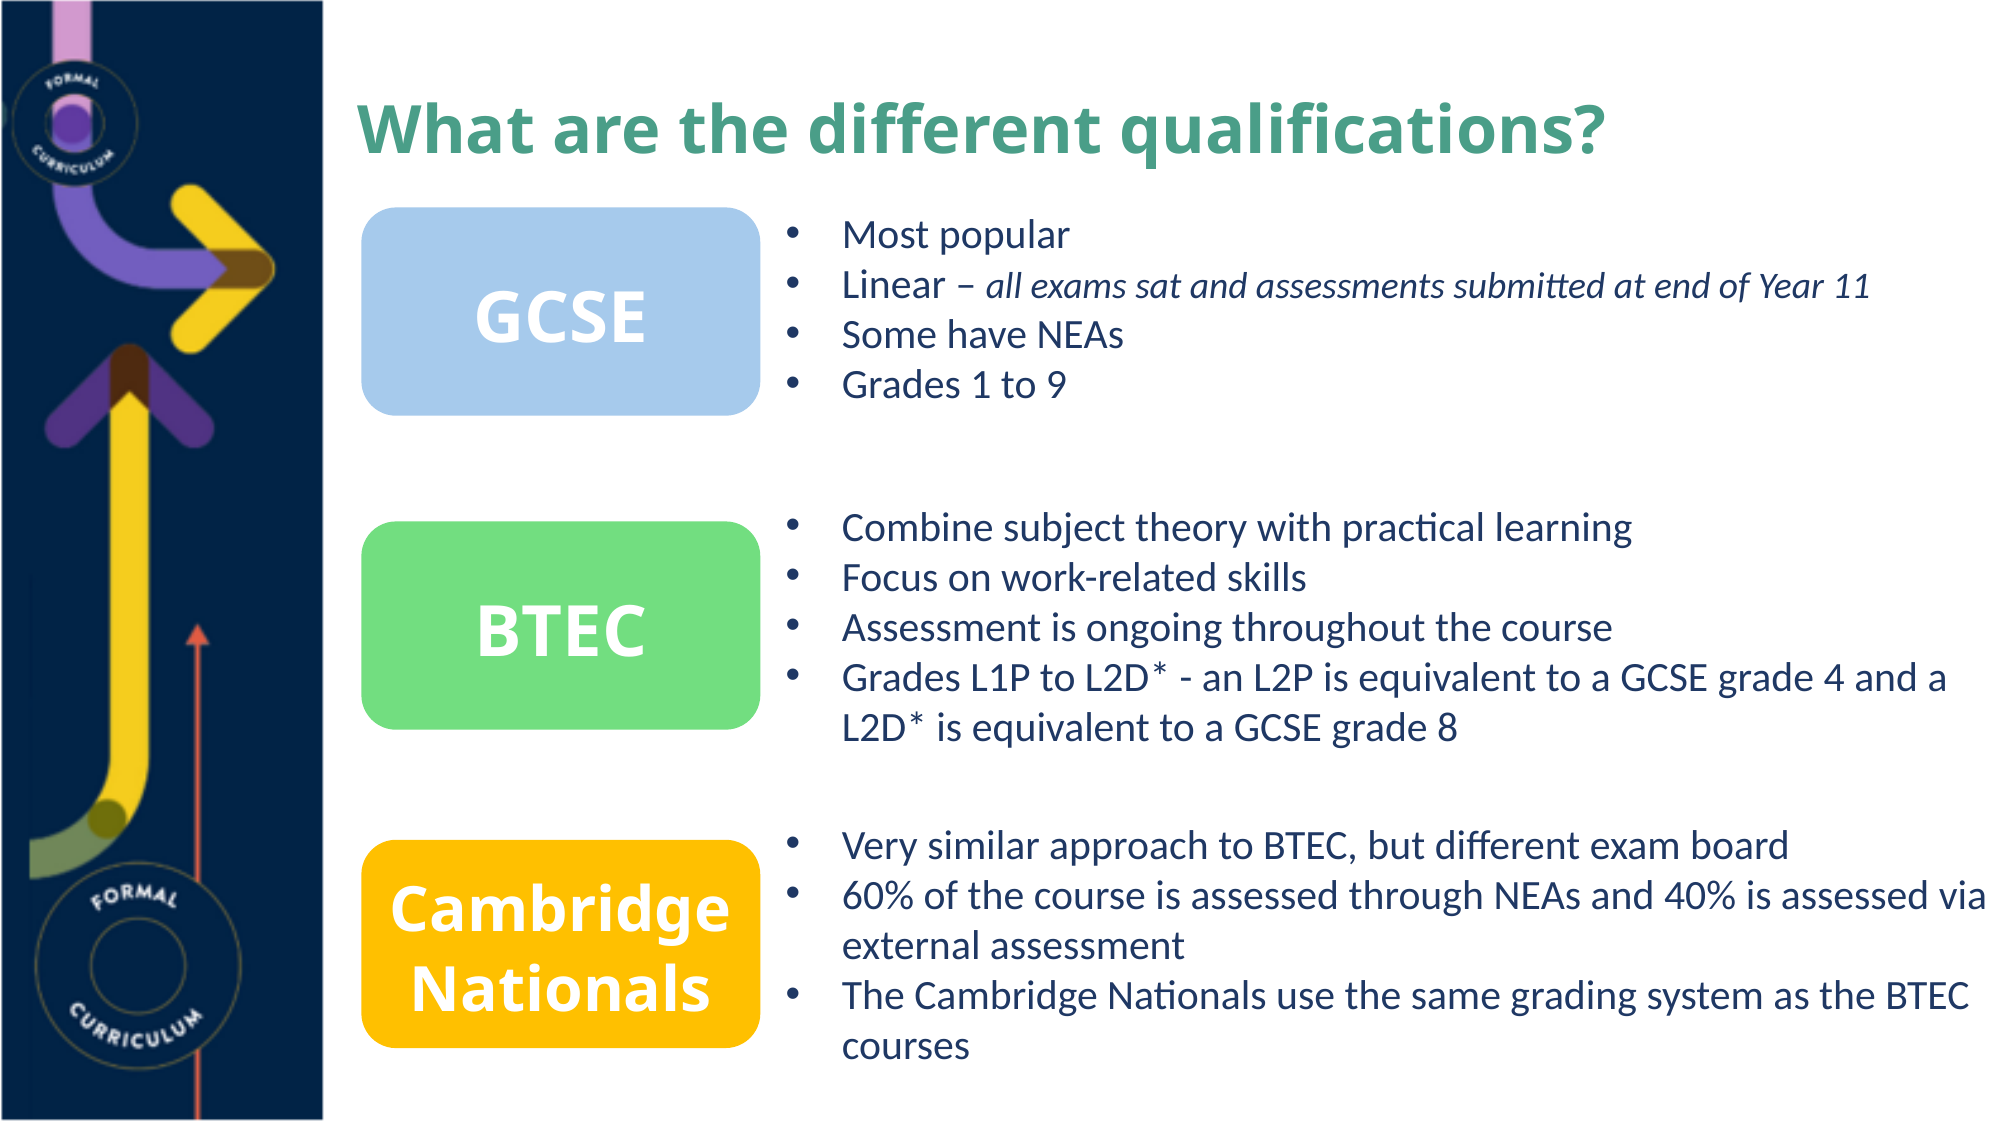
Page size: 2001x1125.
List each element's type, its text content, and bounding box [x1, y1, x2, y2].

text_box Cambridge Nationals [359, 838, 762, 1050]
text_box GCSE [359, 205, 762, 418]
text_box Very similar approach to BTEC, but different exam board 60% of the course is assessed through NEAs and 40% is assessed via external assessment The Cambridge Nationals use the same grading system as the BTEC courses [770, 810, 2000, 1076]
text_box BTEC [359, 519, 762, 732]
text_box What are the different qualifications? [342, 79, 1668, 174]
text_box Most popular Linear – all exams sat and assessments submitted at end of Year 11 Some have NEAs Grades 1 to 9 [770, 199, 2000, 415]
picture [0, 0, 326, 1124]
text_box Combine subject theory with practical learning Focus on work-related skills Assessment is ongoing throughout the course Grades L1P to L2D* - an L2P is equivalent to a GCSE grade 4 and a L2D* is equivalent to a GCSE grade 8 [770, 491, 2000, 757]
